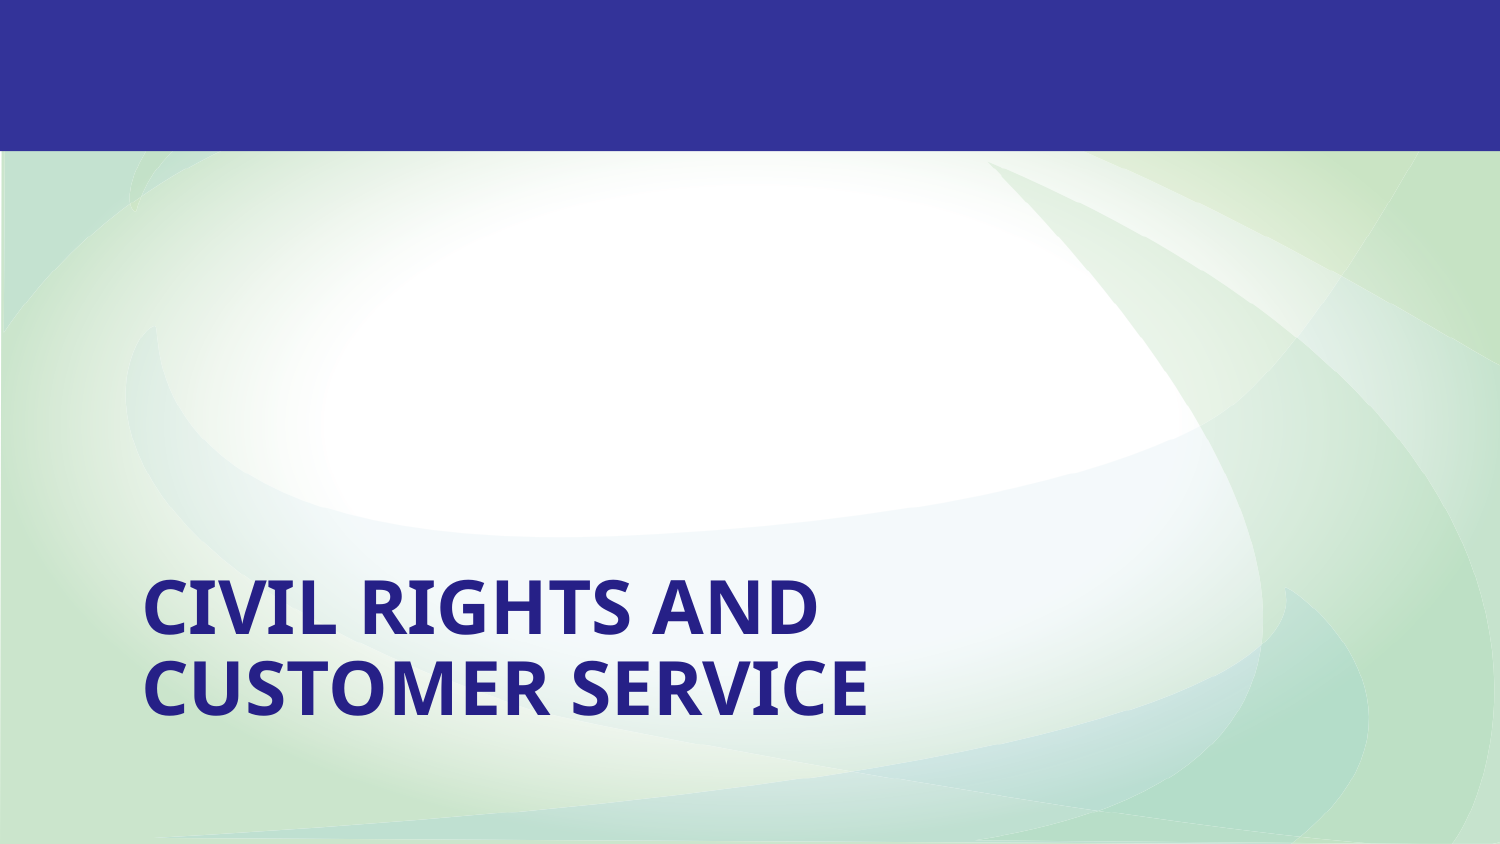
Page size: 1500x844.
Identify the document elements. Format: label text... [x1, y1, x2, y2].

title Civil Rights AND Customer service [126, 562, 1189, 735]
